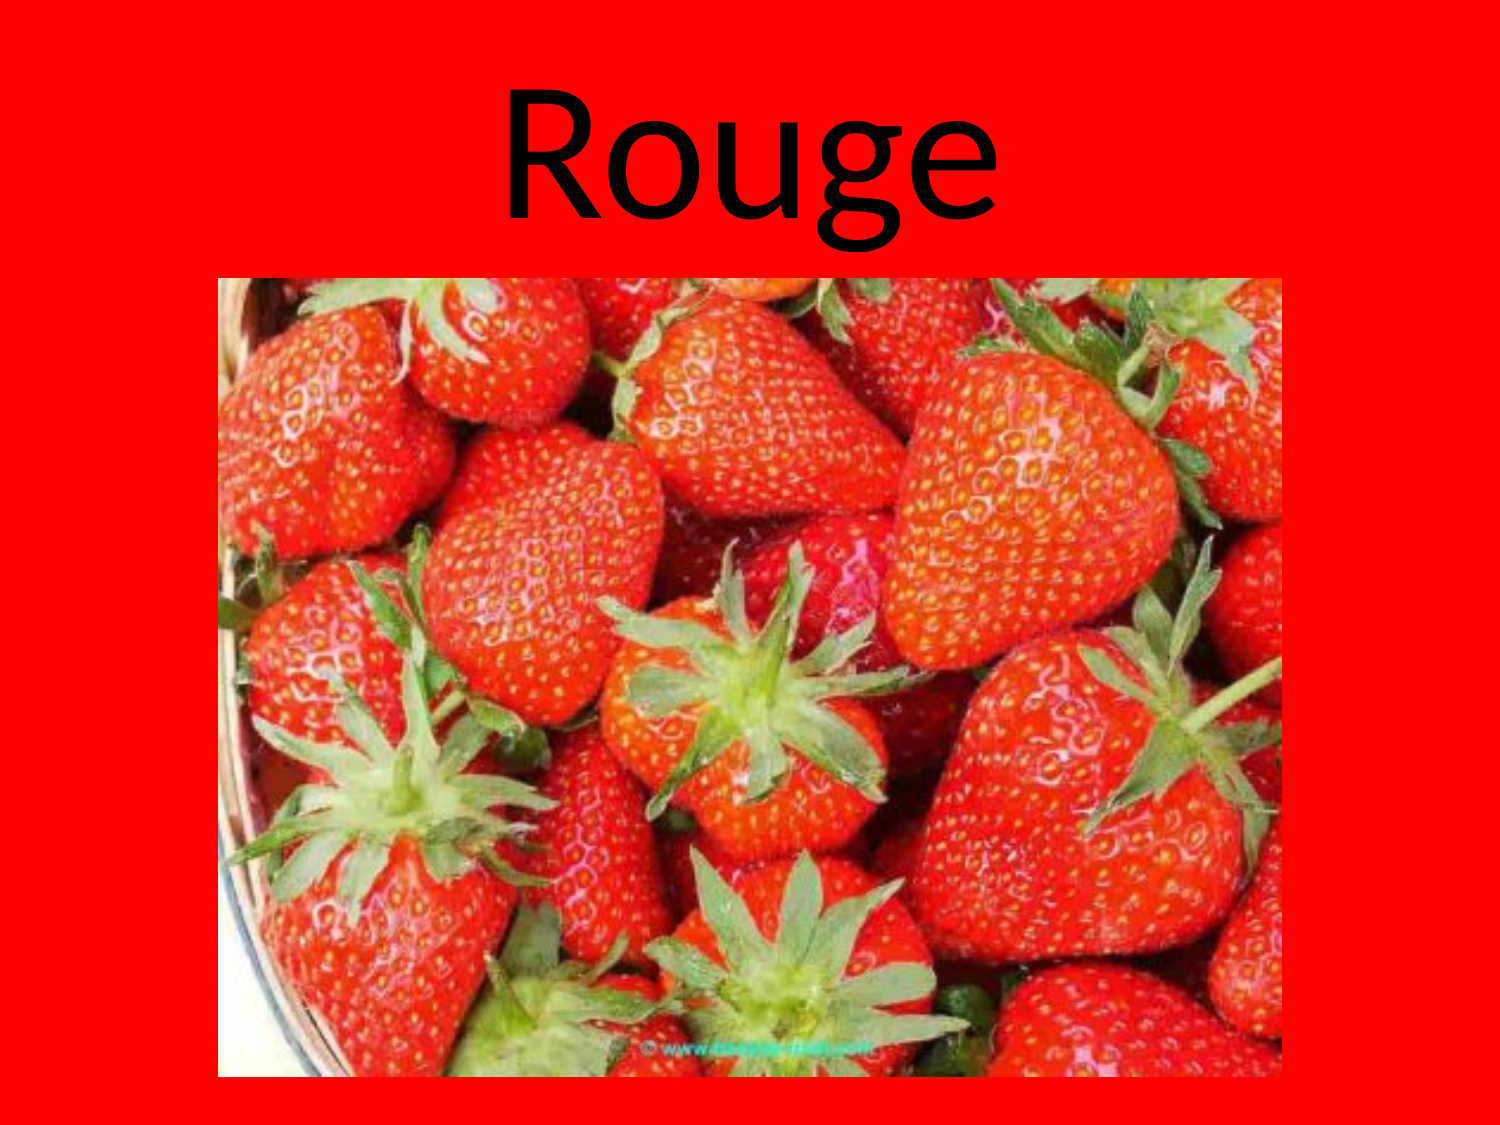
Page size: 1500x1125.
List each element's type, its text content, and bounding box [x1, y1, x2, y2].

picture [218, 278, 1282, 1077]
title Rouge [75, 45, 1425, 233]
